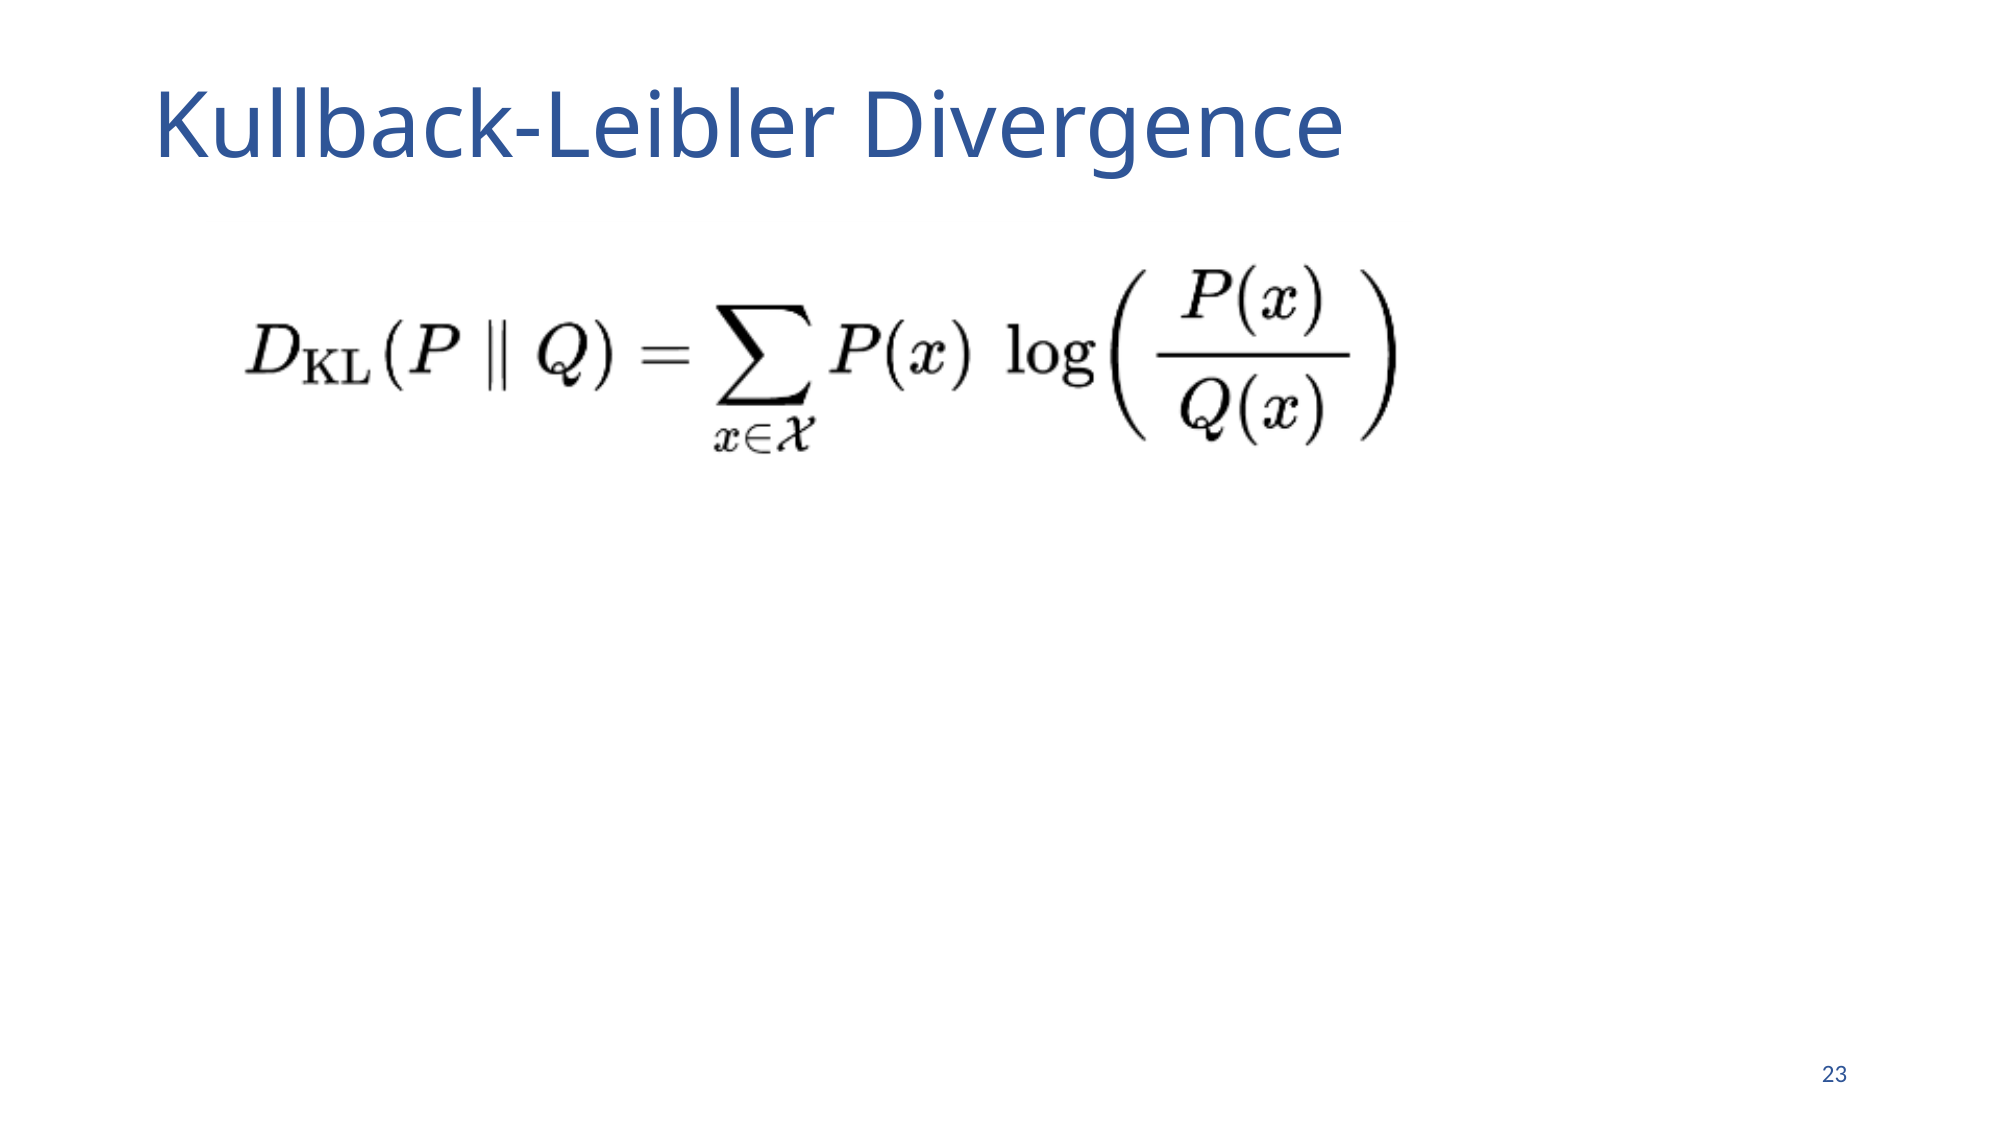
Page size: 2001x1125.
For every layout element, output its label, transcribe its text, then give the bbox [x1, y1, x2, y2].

picture [206, 220, 1413, 475]
title Kullback-Leibler Divergence [137, 59, 1863, 196]
slide_number 22 [1412, 1042, 1863, 1103]
